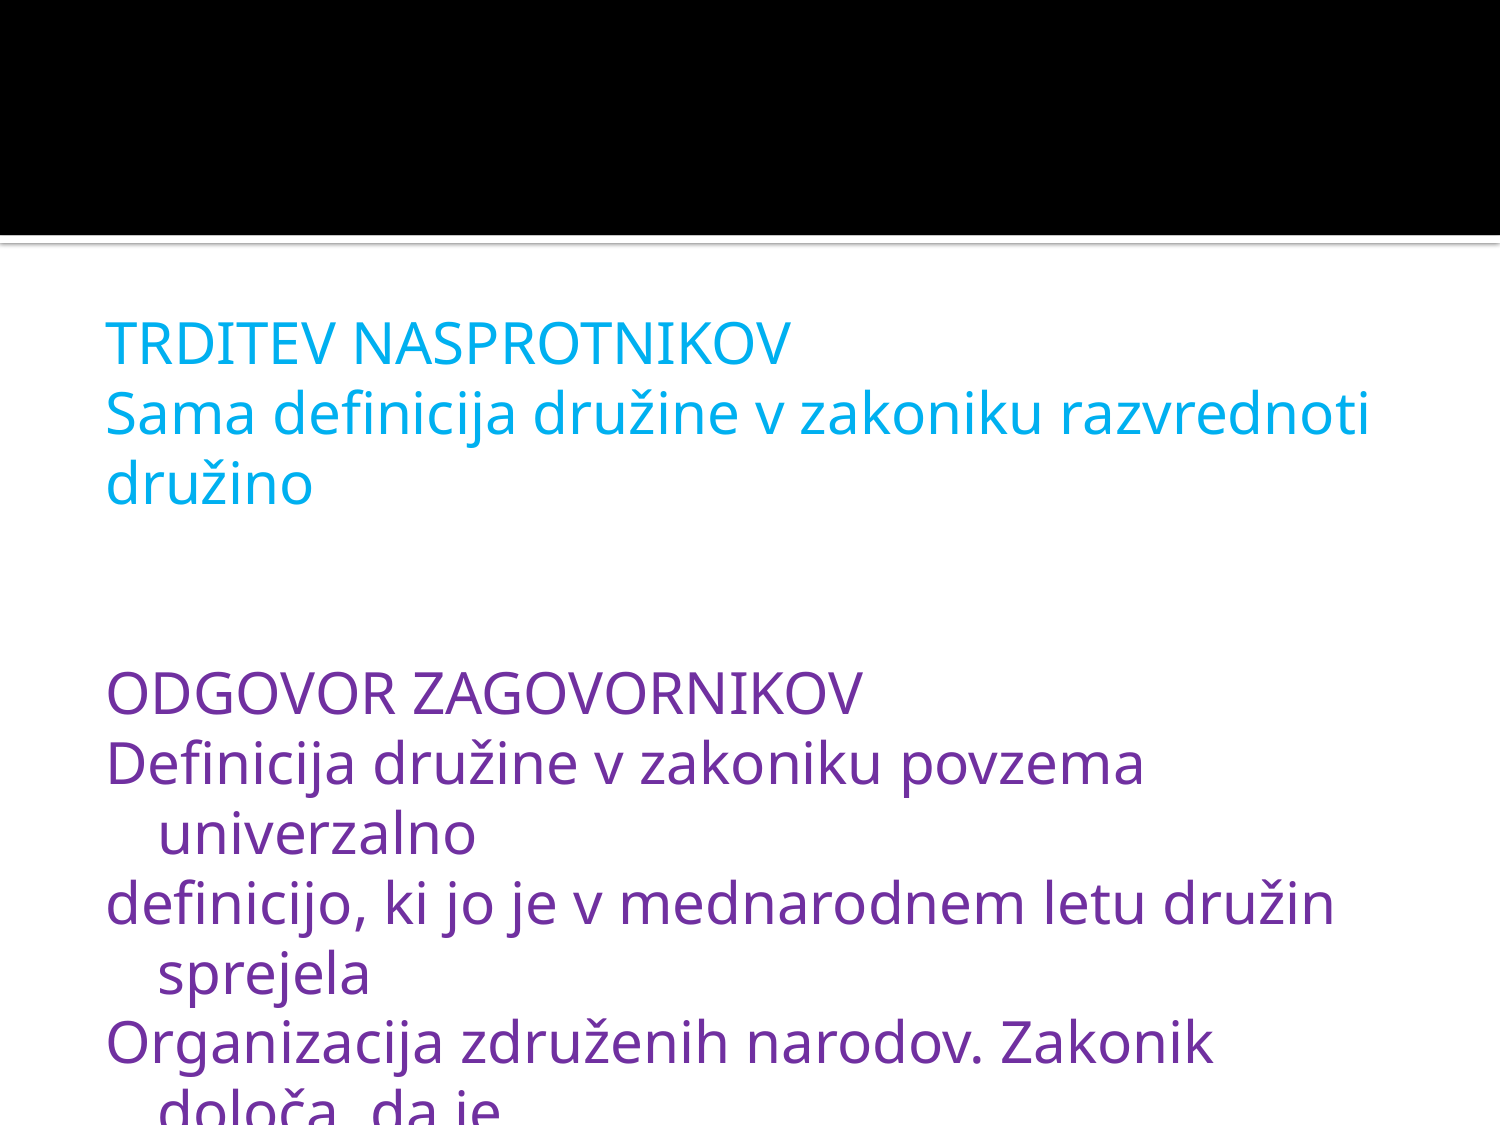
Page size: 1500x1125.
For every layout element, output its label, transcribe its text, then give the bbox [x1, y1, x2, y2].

list TRDITEV NASPROTNIKOV Sama definicija družine v zakoniku razvrednoti družino ODGOVOR ZAGOVORNIKOV Definicija družine v zakoniku povzema univerzalno definicijo, ki jo je v mednarodnem letu družin sprejela Organizacija združenih narodov. Zakonik določa, da je družina tam kjer je otrok. [76, 290, 1427, 1050]
